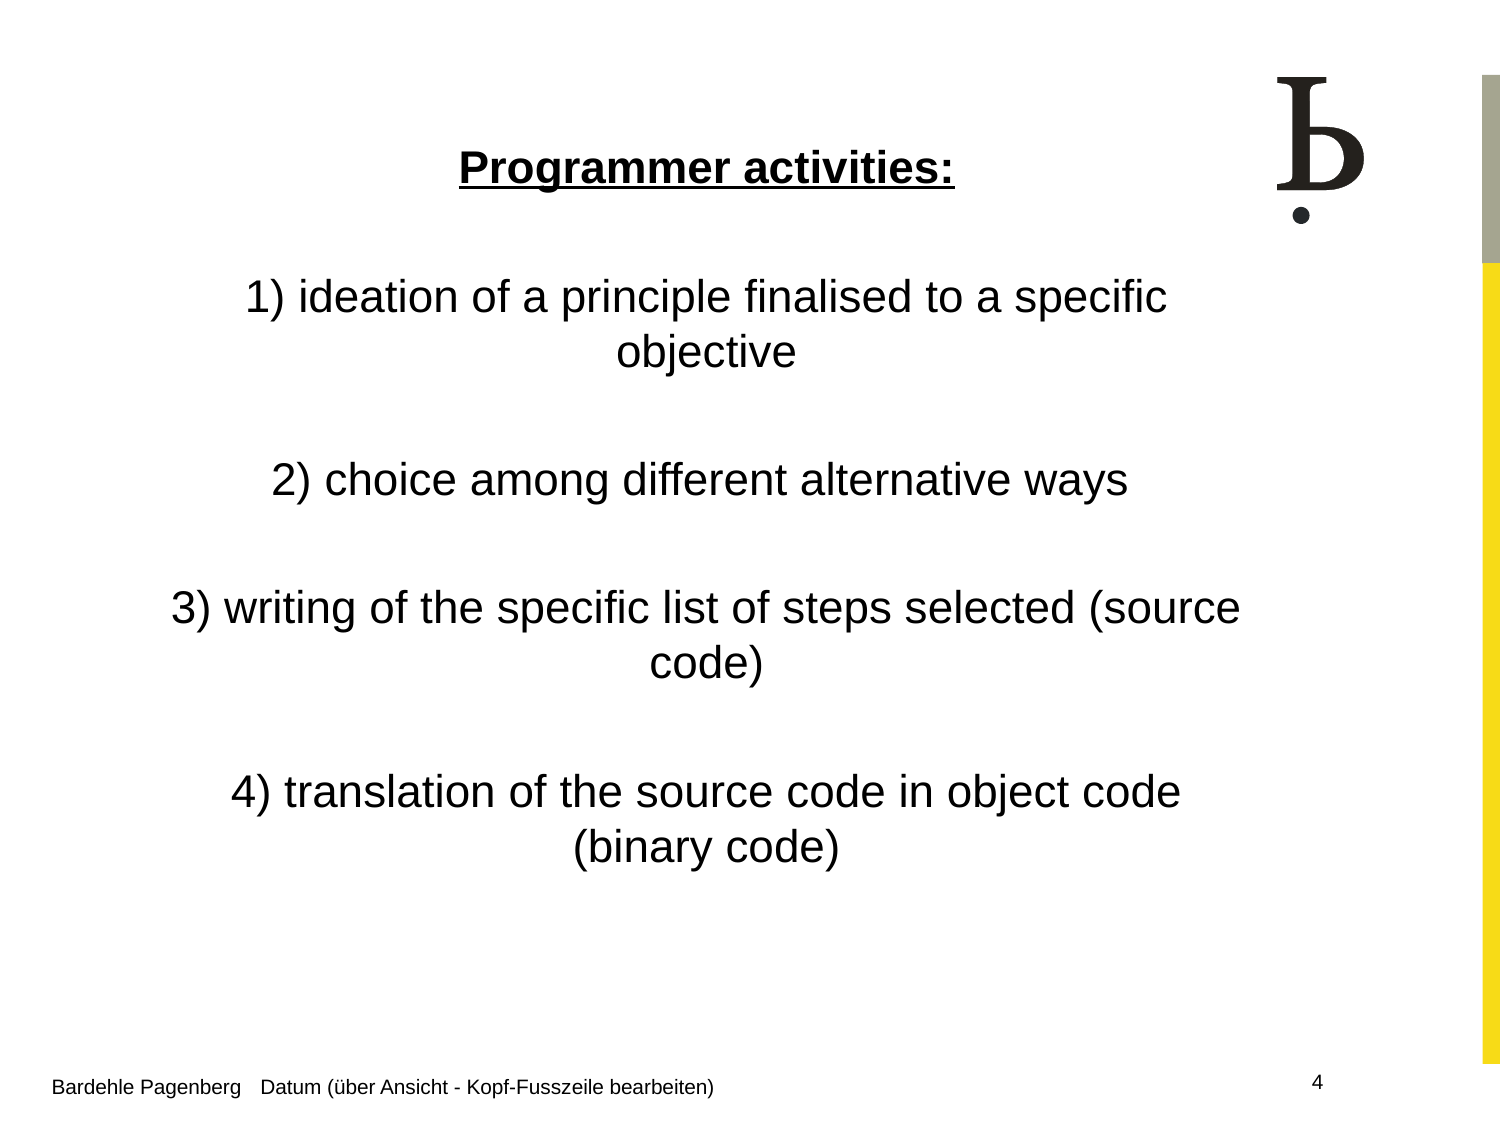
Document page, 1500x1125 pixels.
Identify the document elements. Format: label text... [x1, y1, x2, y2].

slide_number 4 [1239, 1061, 1339, 1102]
slide_number Bardehle Pagenberg Datum (über Ansicht - Kopf-Fusszeile bearbeiten) [36, 1046, 1226, 1125]
list Programmer activities: 1) ideation of a principle finalised to a specific objective 2) choice among different alternative ways 3) writing of the specific list of steps selected (source code) 4) translation of the source code in object code (binary code) [78, 130, 1270, 874]
